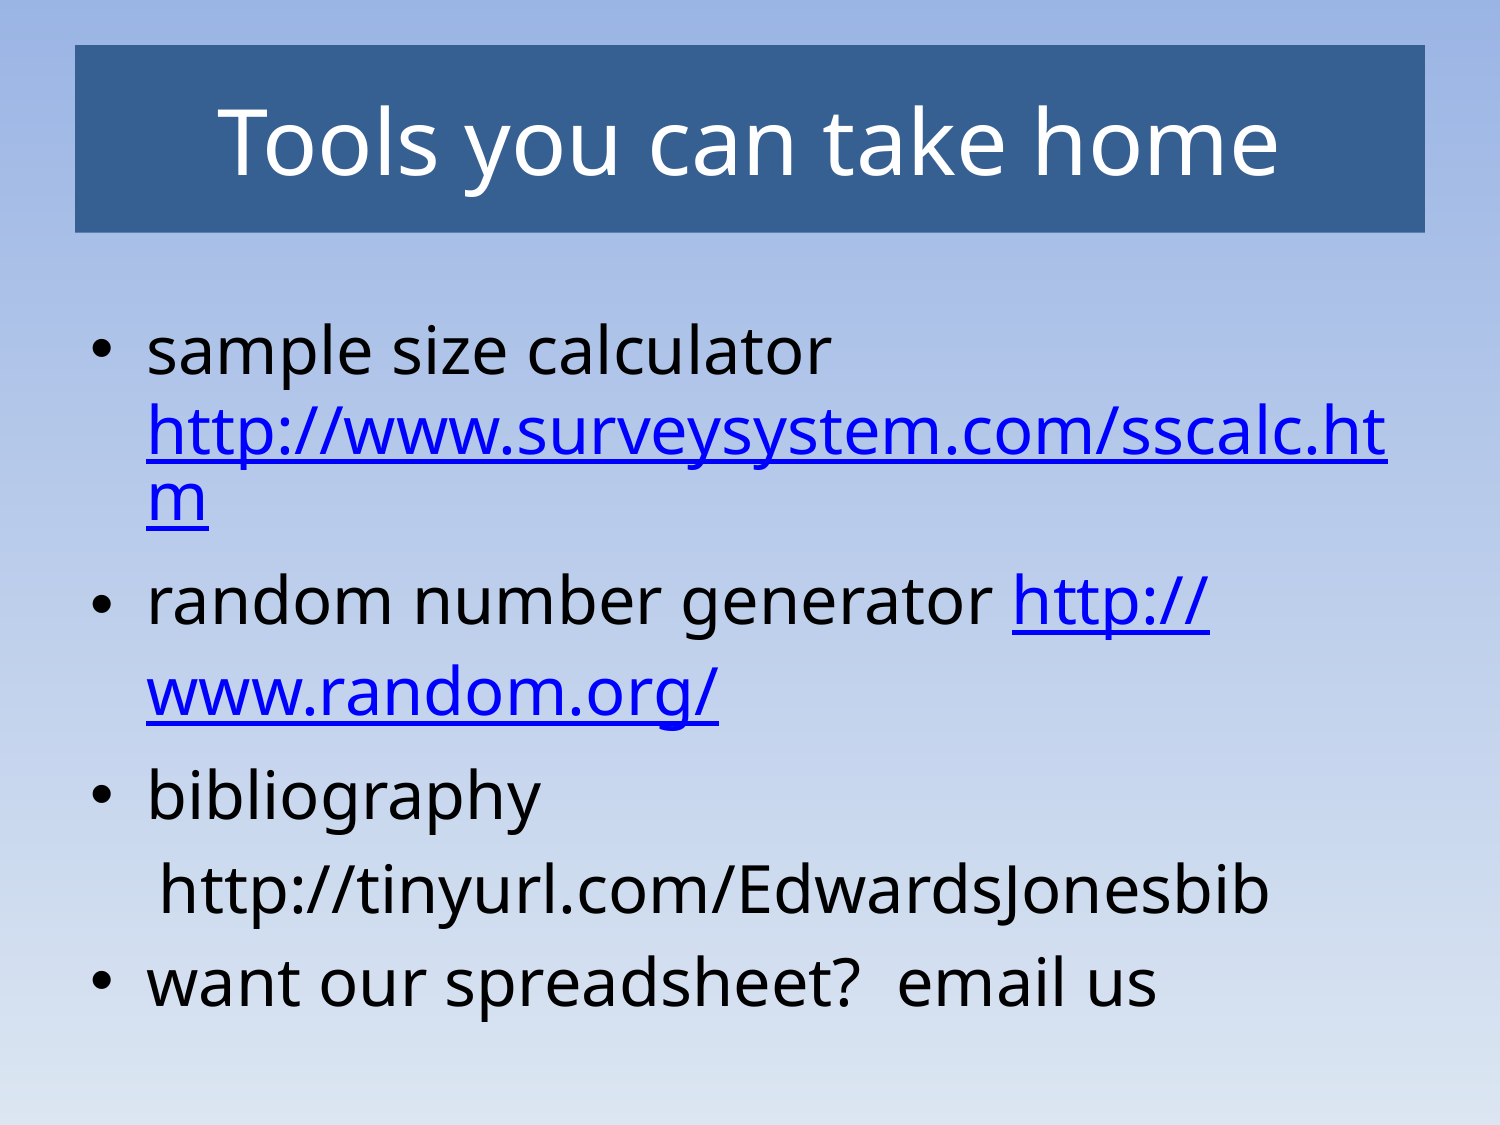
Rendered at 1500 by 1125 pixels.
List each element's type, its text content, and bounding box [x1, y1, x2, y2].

title Tools you can take home [75, 45, 1425, 233]
list sample size calculator http://www.surveysystem.com/sscalc.htm random number generator http://www.random.org/ bibliography http://tinyurl.com/EdwardsJonesbib want our spreadsheet? email us [75, 299, 1425, 1043]
